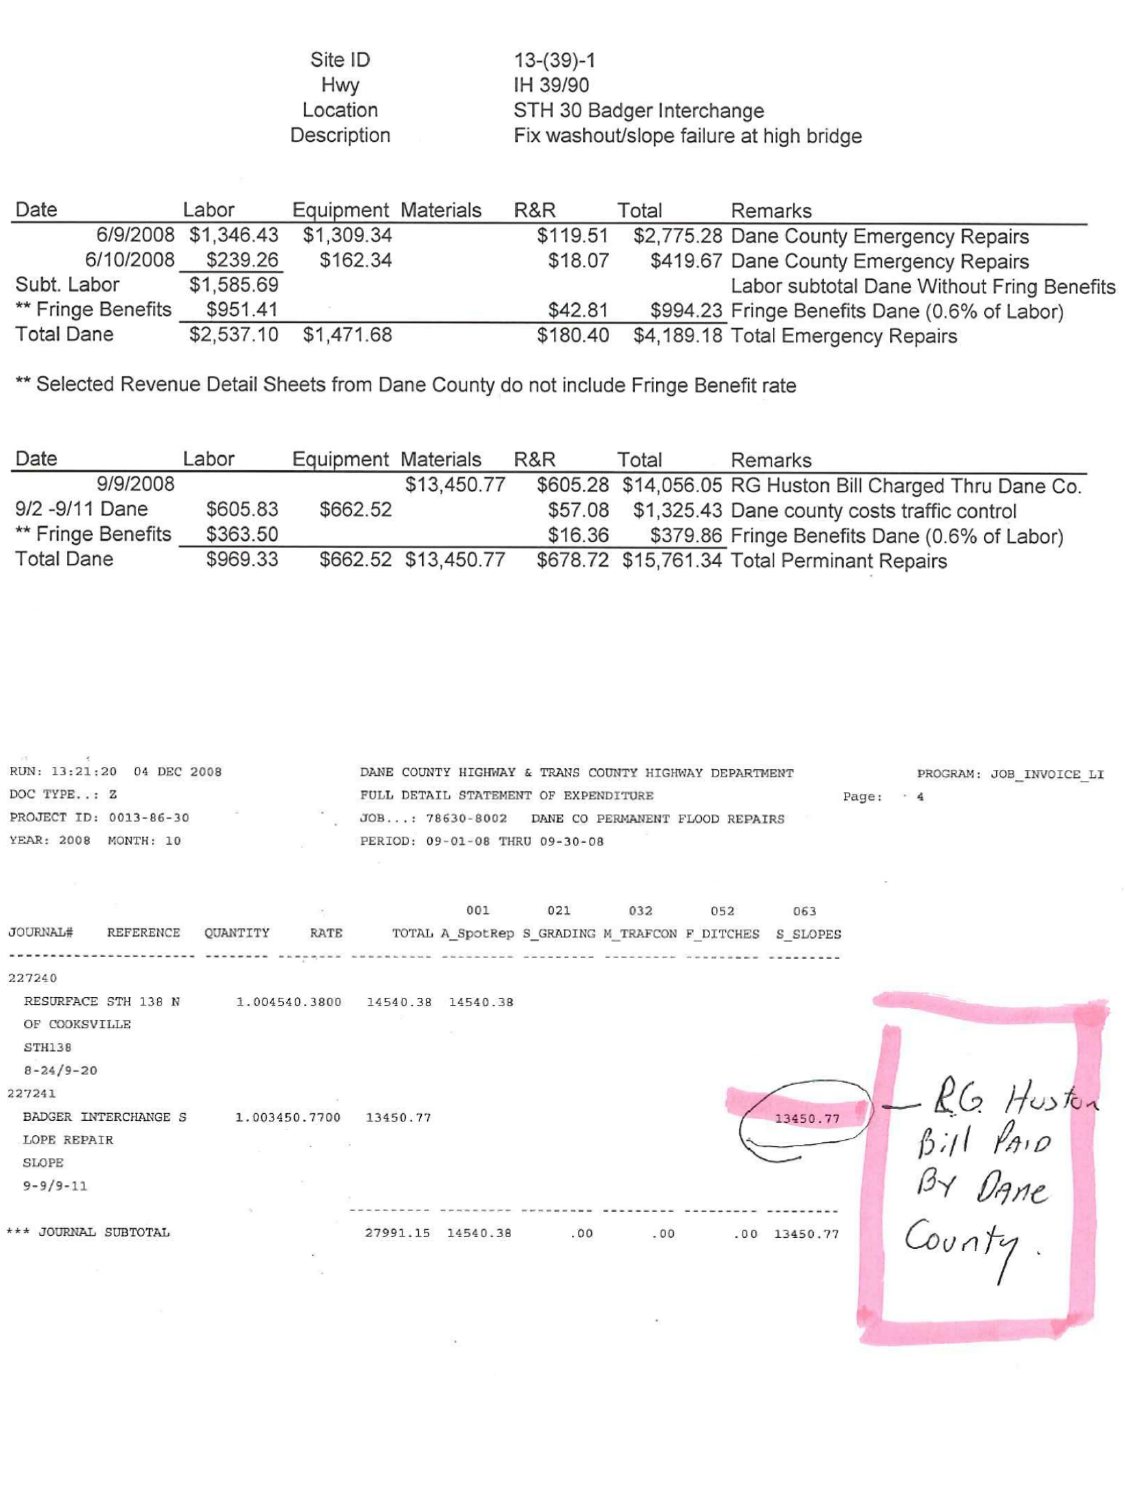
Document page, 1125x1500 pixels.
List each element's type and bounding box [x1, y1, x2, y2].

picture [0, 24, 1125, 611]
picture [0, 749, 1125, 1376]
